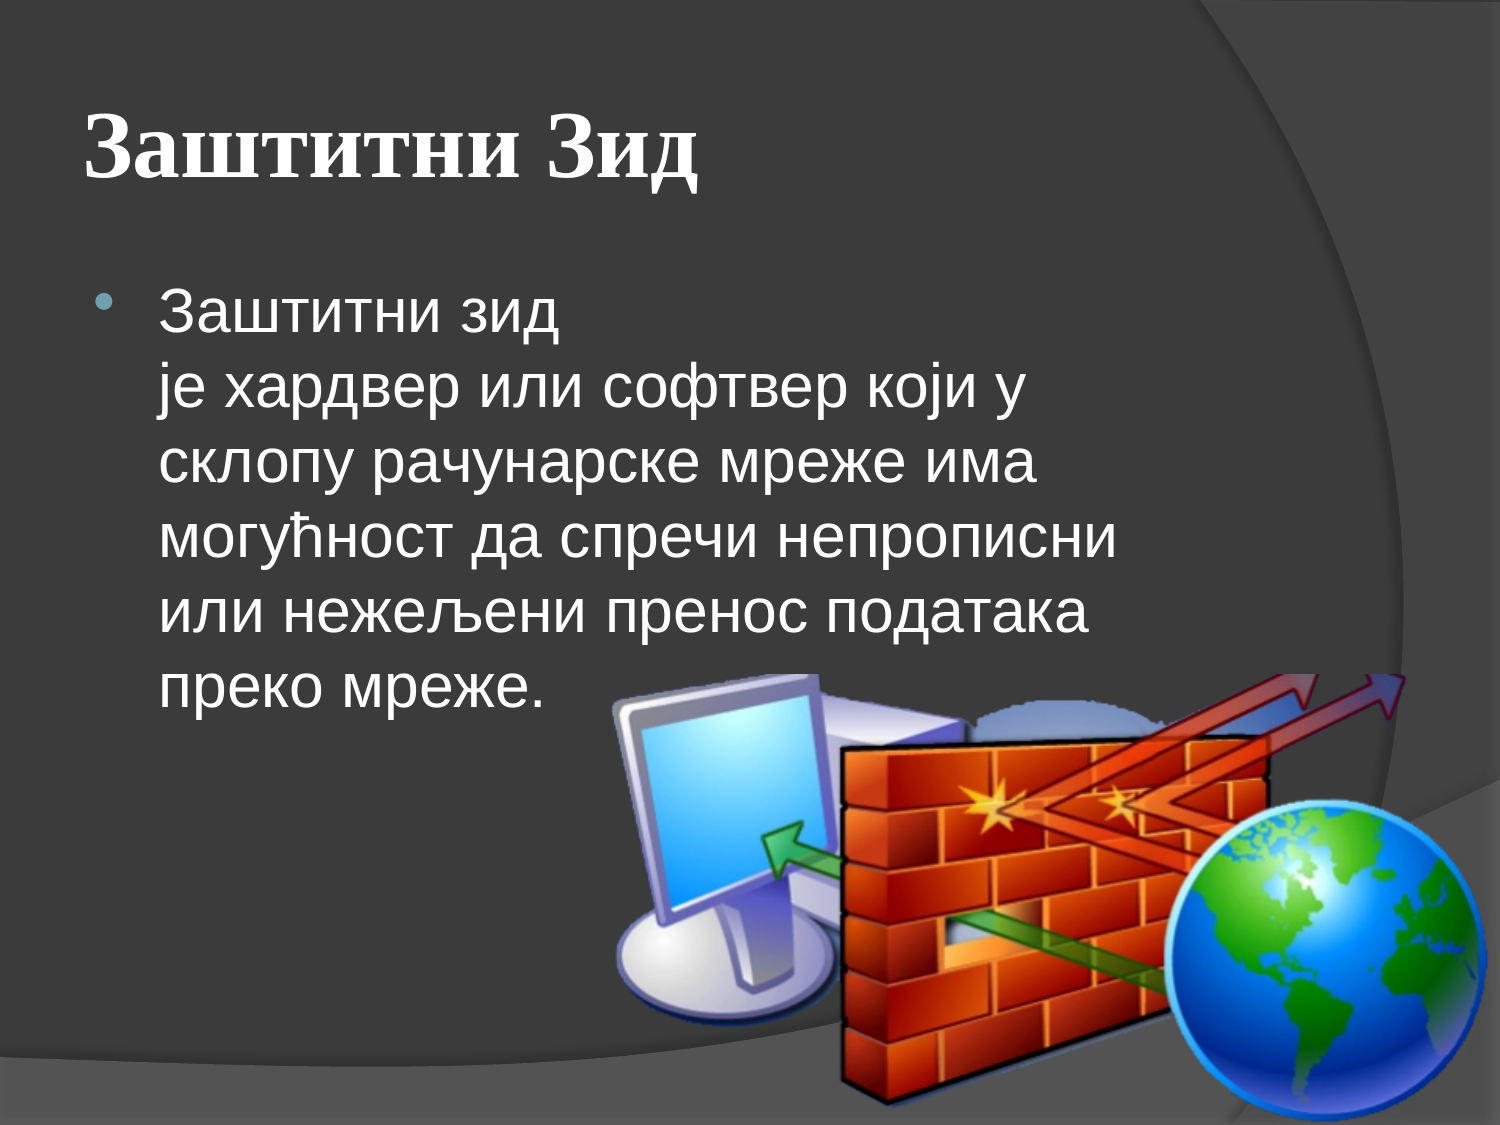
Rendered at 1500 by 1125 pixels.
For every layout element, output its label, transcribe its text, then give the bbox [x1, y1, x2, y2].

title Заштитни Зид [75, 45, 1300, 233]
picture [599, 674, 1500, 1125]
list Заштитни зид је хардвер или софтвер који у склопу рачунарске мреже има могућност да спречи непрописни или нежељени пренос података преко мреже. [75, 262, 1140, 1005]
